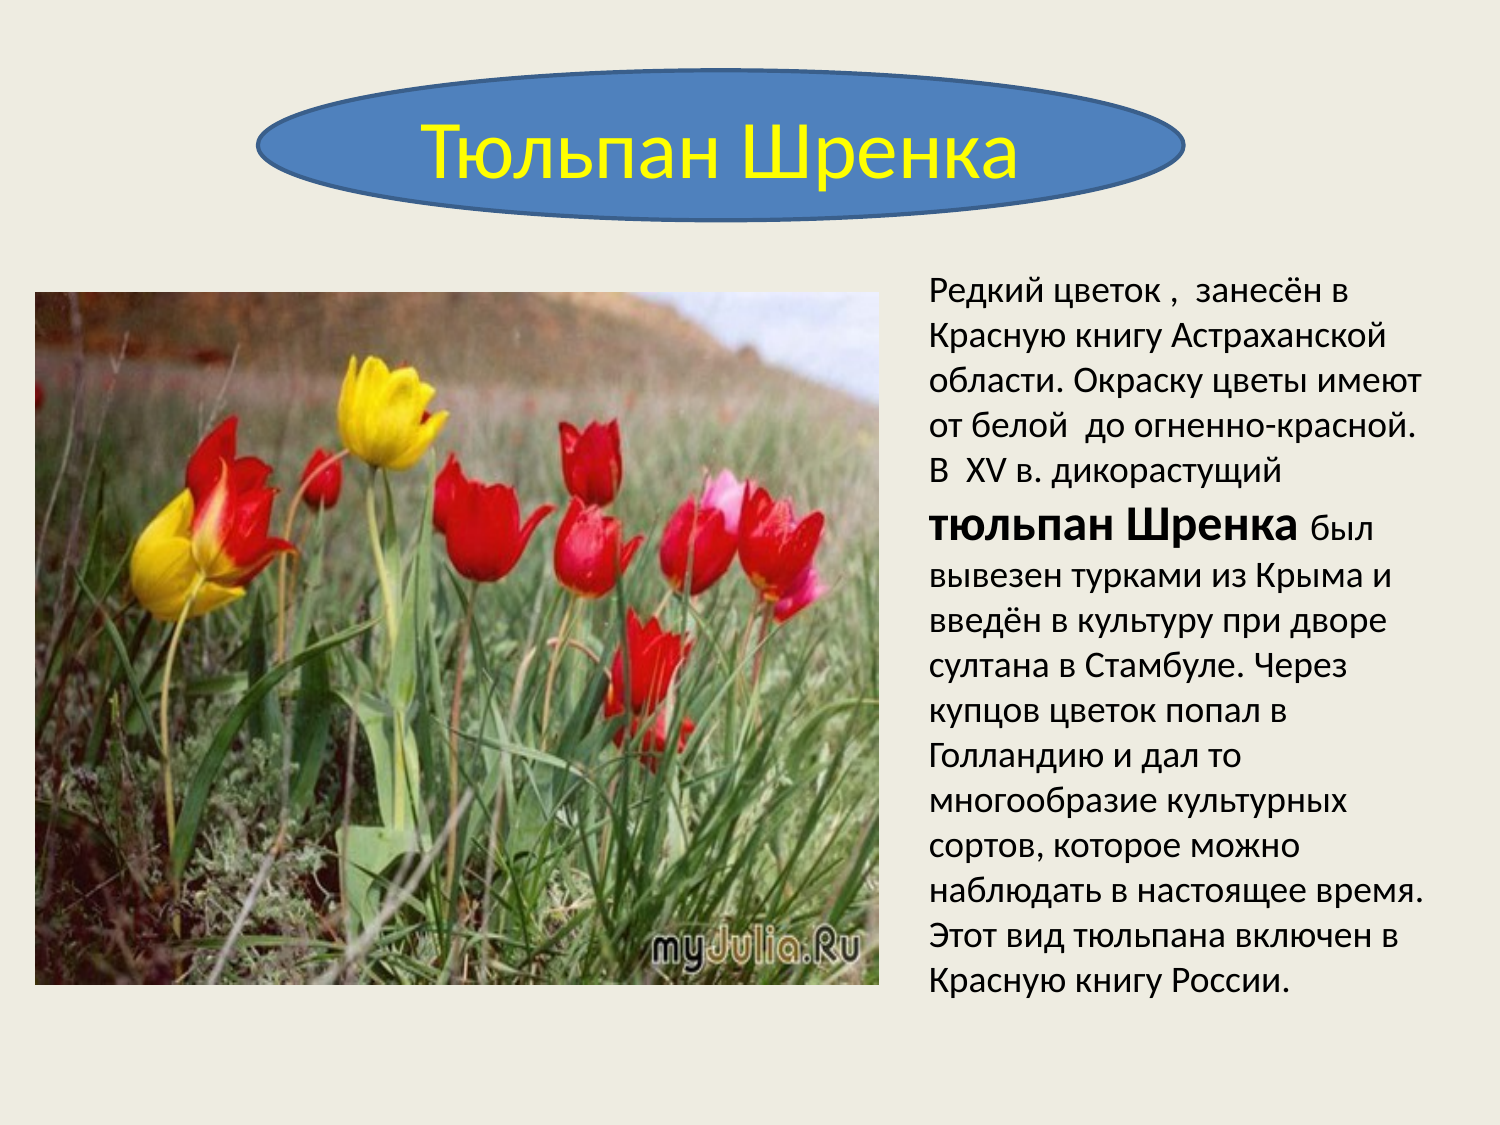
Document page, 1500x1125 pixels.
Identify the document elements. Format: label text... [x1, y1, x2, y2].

text_box Тюльпан Шренка [255, 68, 1186, 223]
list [34, 292, 880, 986]
text_box Редкий цветок , занесён в Красную книгу Астраханской области. Окраску цветы имеют от белой до огненно-красной. В XV в. дикорастущий тюльпан Шренка был вывезен турками из Крыма и введён в культуру при дворе султана в Стамбуле. Через купцов цветок попал в Голландию и дал то многообразие культурных сортов, которое можно наблюдать в настоящее время. Этот вид тюльпана включен в Красную книгу России. [913, 257, 1442, 1098]
